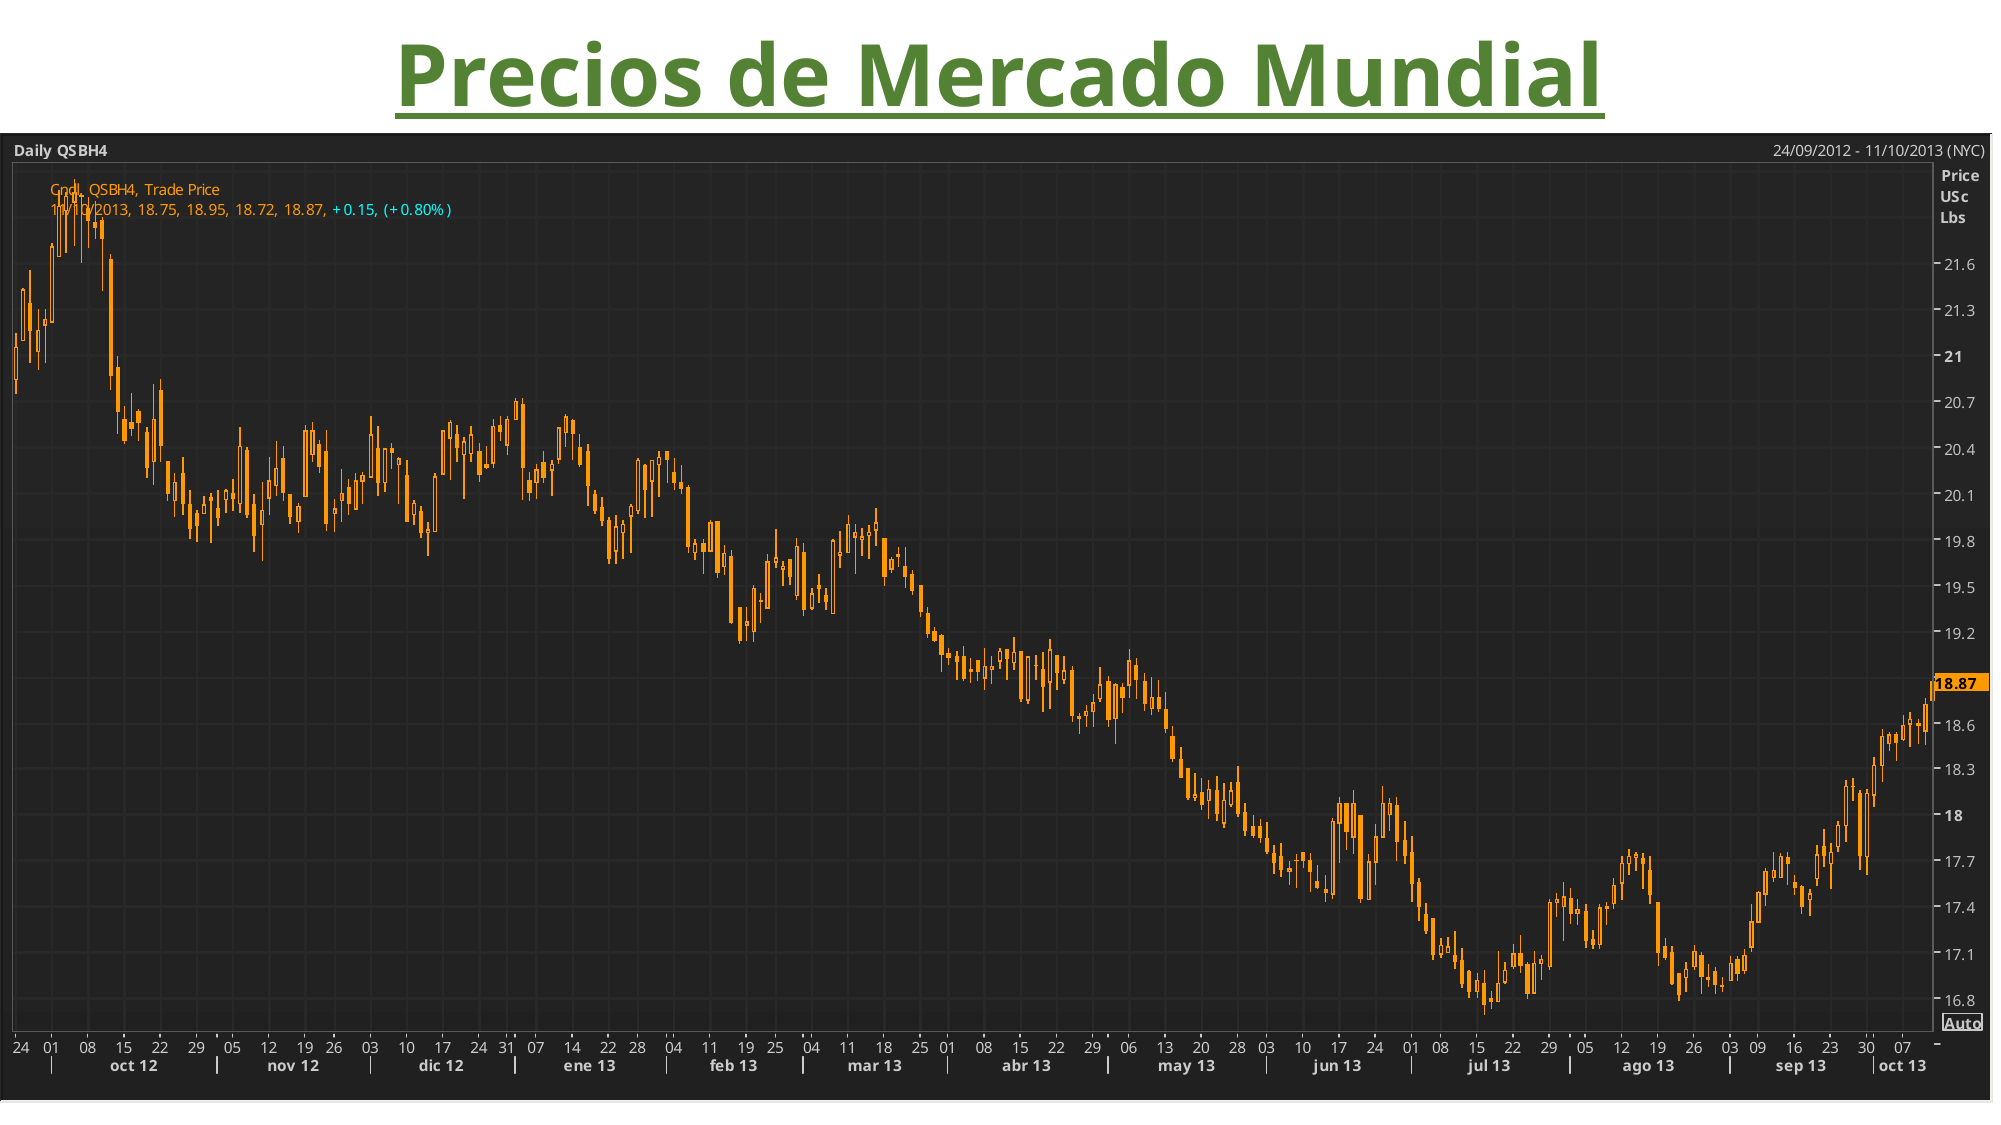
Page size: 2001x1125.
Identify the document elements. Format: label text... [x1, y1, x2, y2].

picture [0, 133, 1993, 1103]
title Precios de Mercado Mundial [137, 24, 1863, 133]
